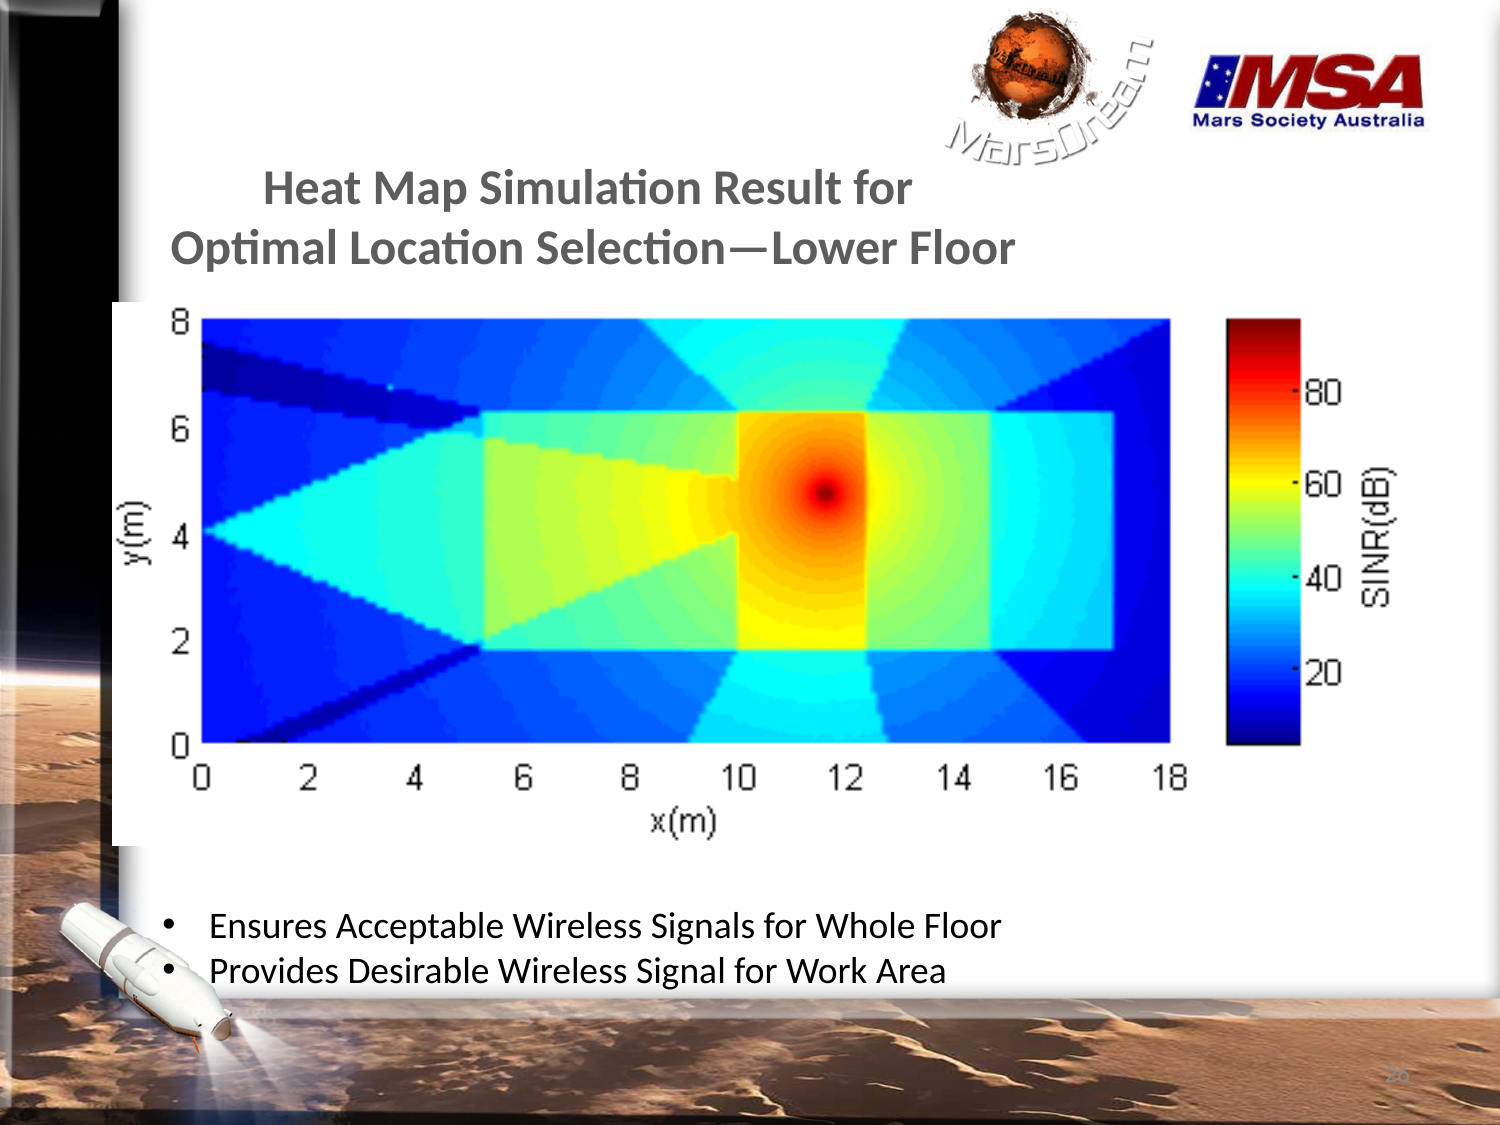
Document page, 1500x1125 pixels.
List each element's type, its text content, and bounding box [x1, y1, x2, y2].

picture [0, 0, 1500, 1125]
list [111, 302, 1400, 847]
title Heat Map Simulation Result for Optimal Location Selection—Lower Floor [0, 132, 1327, 298]
text_box Ensures Acceptable Wireless Signals for Whole Floor Provides Desirable Wireless Signal for Work Area [147, 893, 1388, 998]
slide_number 26 [1074, 1042, 1425, 1103]
